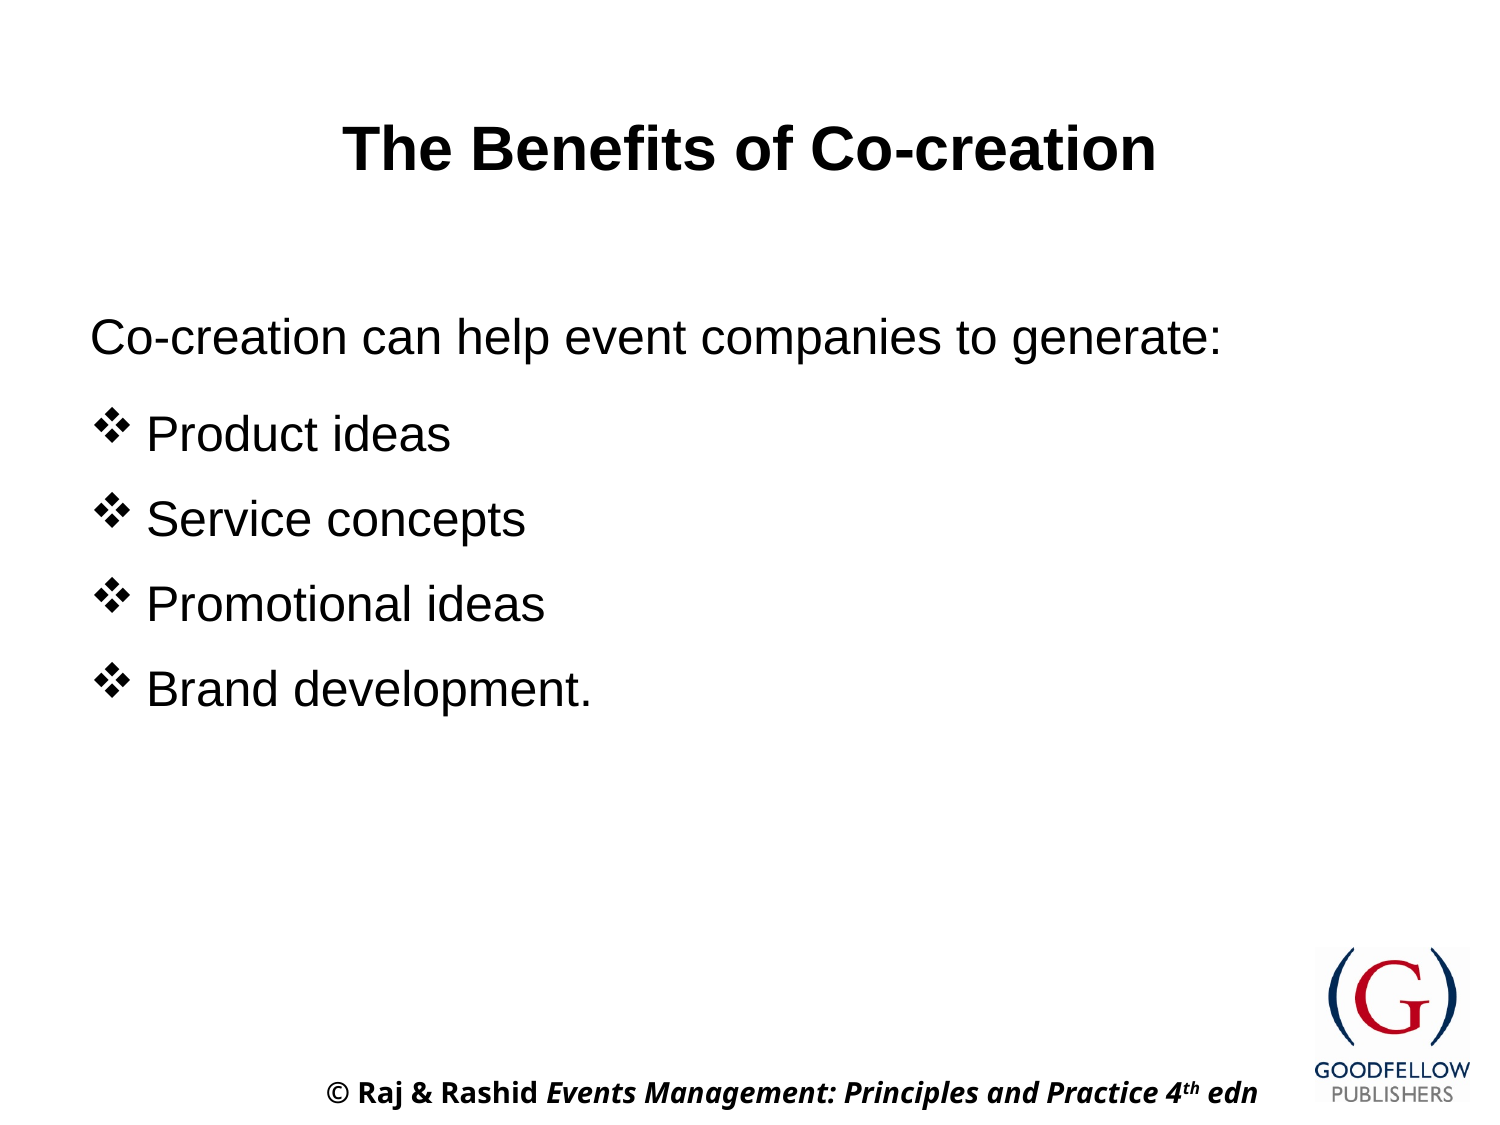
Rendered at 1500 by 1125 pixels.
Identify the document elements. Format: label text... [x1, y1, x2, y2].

list Co-creation can help event companies to generate: Product ideas Service concepts Promotional ideas Brand development. [75, 296, 1425, 923]
picture [1315, 947, 1470, 1102]
title The Benefits of Co-creation [75, 109, 1425, 268]
